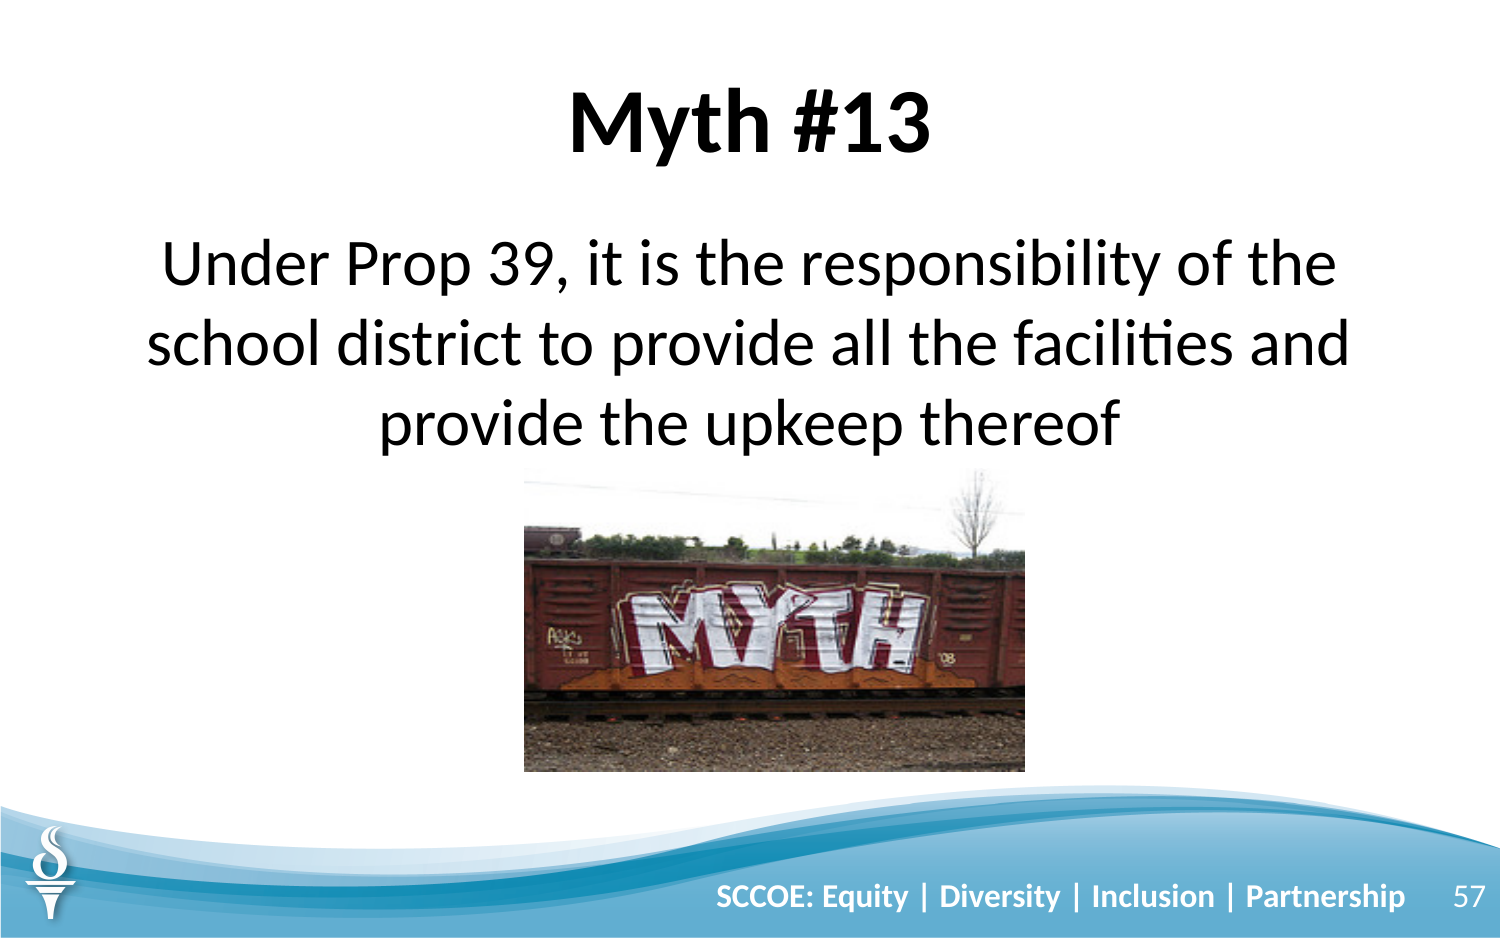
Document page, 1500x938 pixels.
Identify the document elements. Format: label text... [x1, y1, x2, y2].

footer SCCOE: Equity | Diversity | Inclusion | Partnership [705, 868, 1425, 919]
list Under Prop 39, it is the responsibility of the school district to provide all the facilities and provide the upkeep thereof [75, 218, 1425, 838]
slide_number 57 [1425, 868, 1487, 919]
picture [0, 0, 1500, 938]
title Myth #13 [75, 37, 1425, 194]
